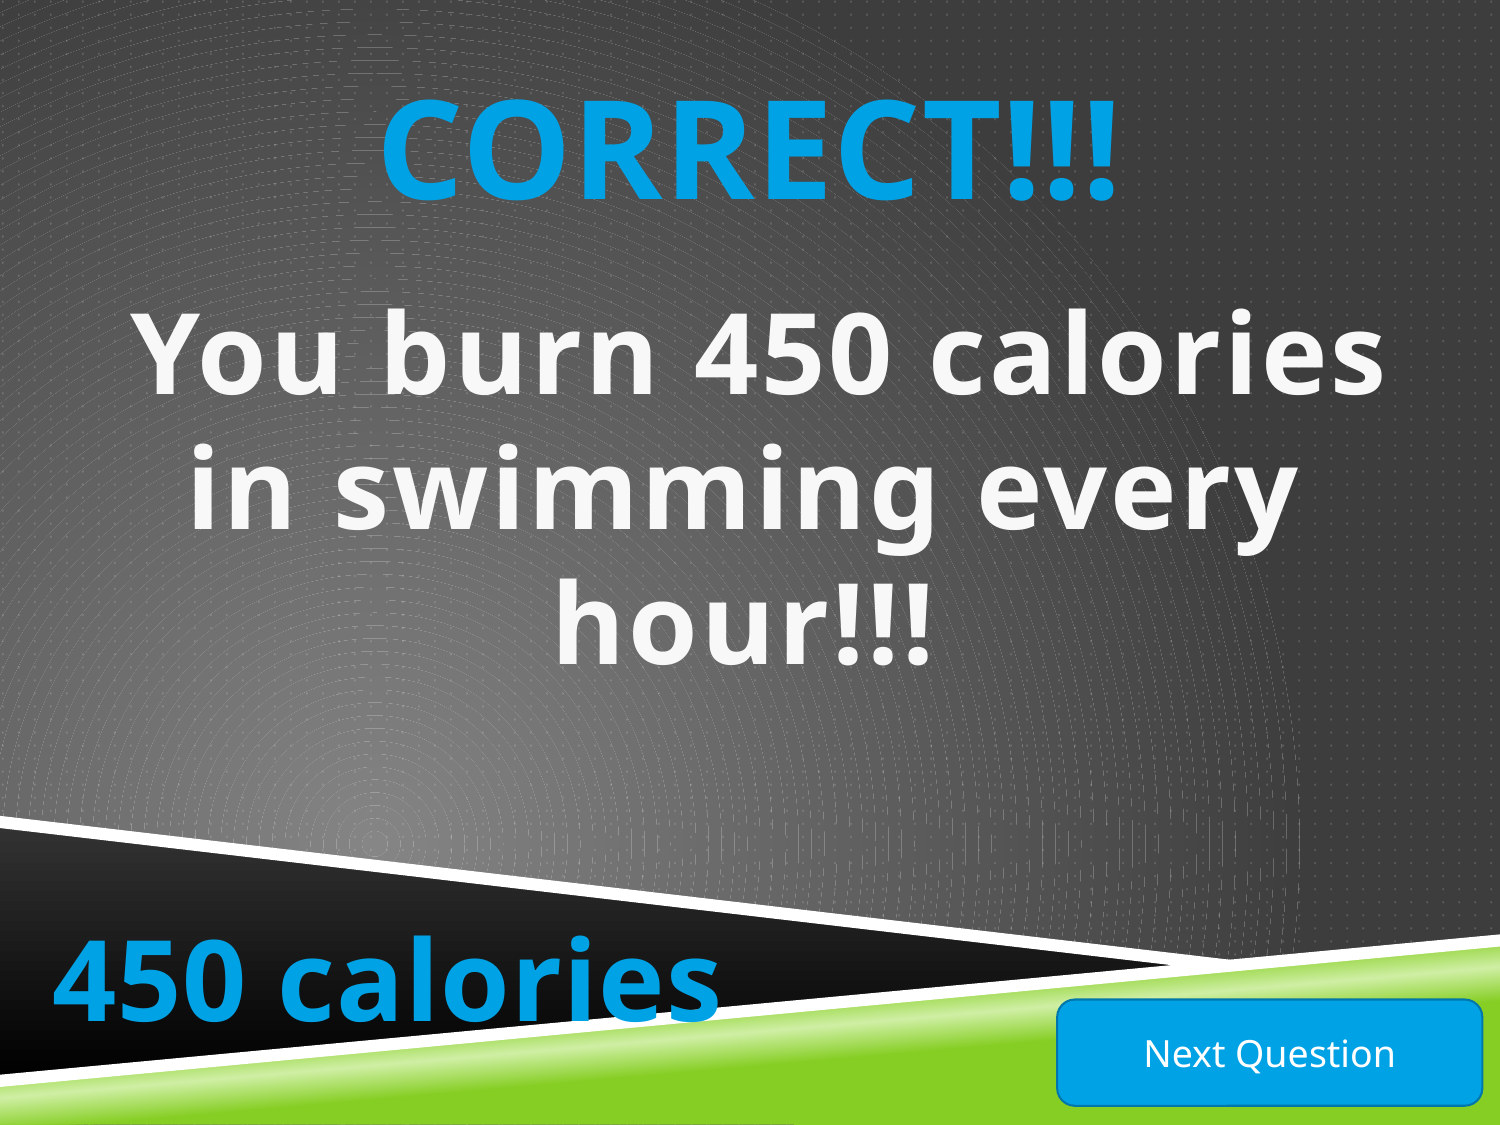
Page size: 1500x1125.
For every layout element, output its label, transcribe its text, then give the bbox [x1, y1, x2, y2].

text_box CORRECT!!! [361, 54, 1139, 235]
text_box 450 calories [37, 901, 739, 1052]
text_box You burn 450 calories in swimming every hour!!! [115, 274, 1405, 695]
text_box Next Question [1056, 998, 1484, 1107]
